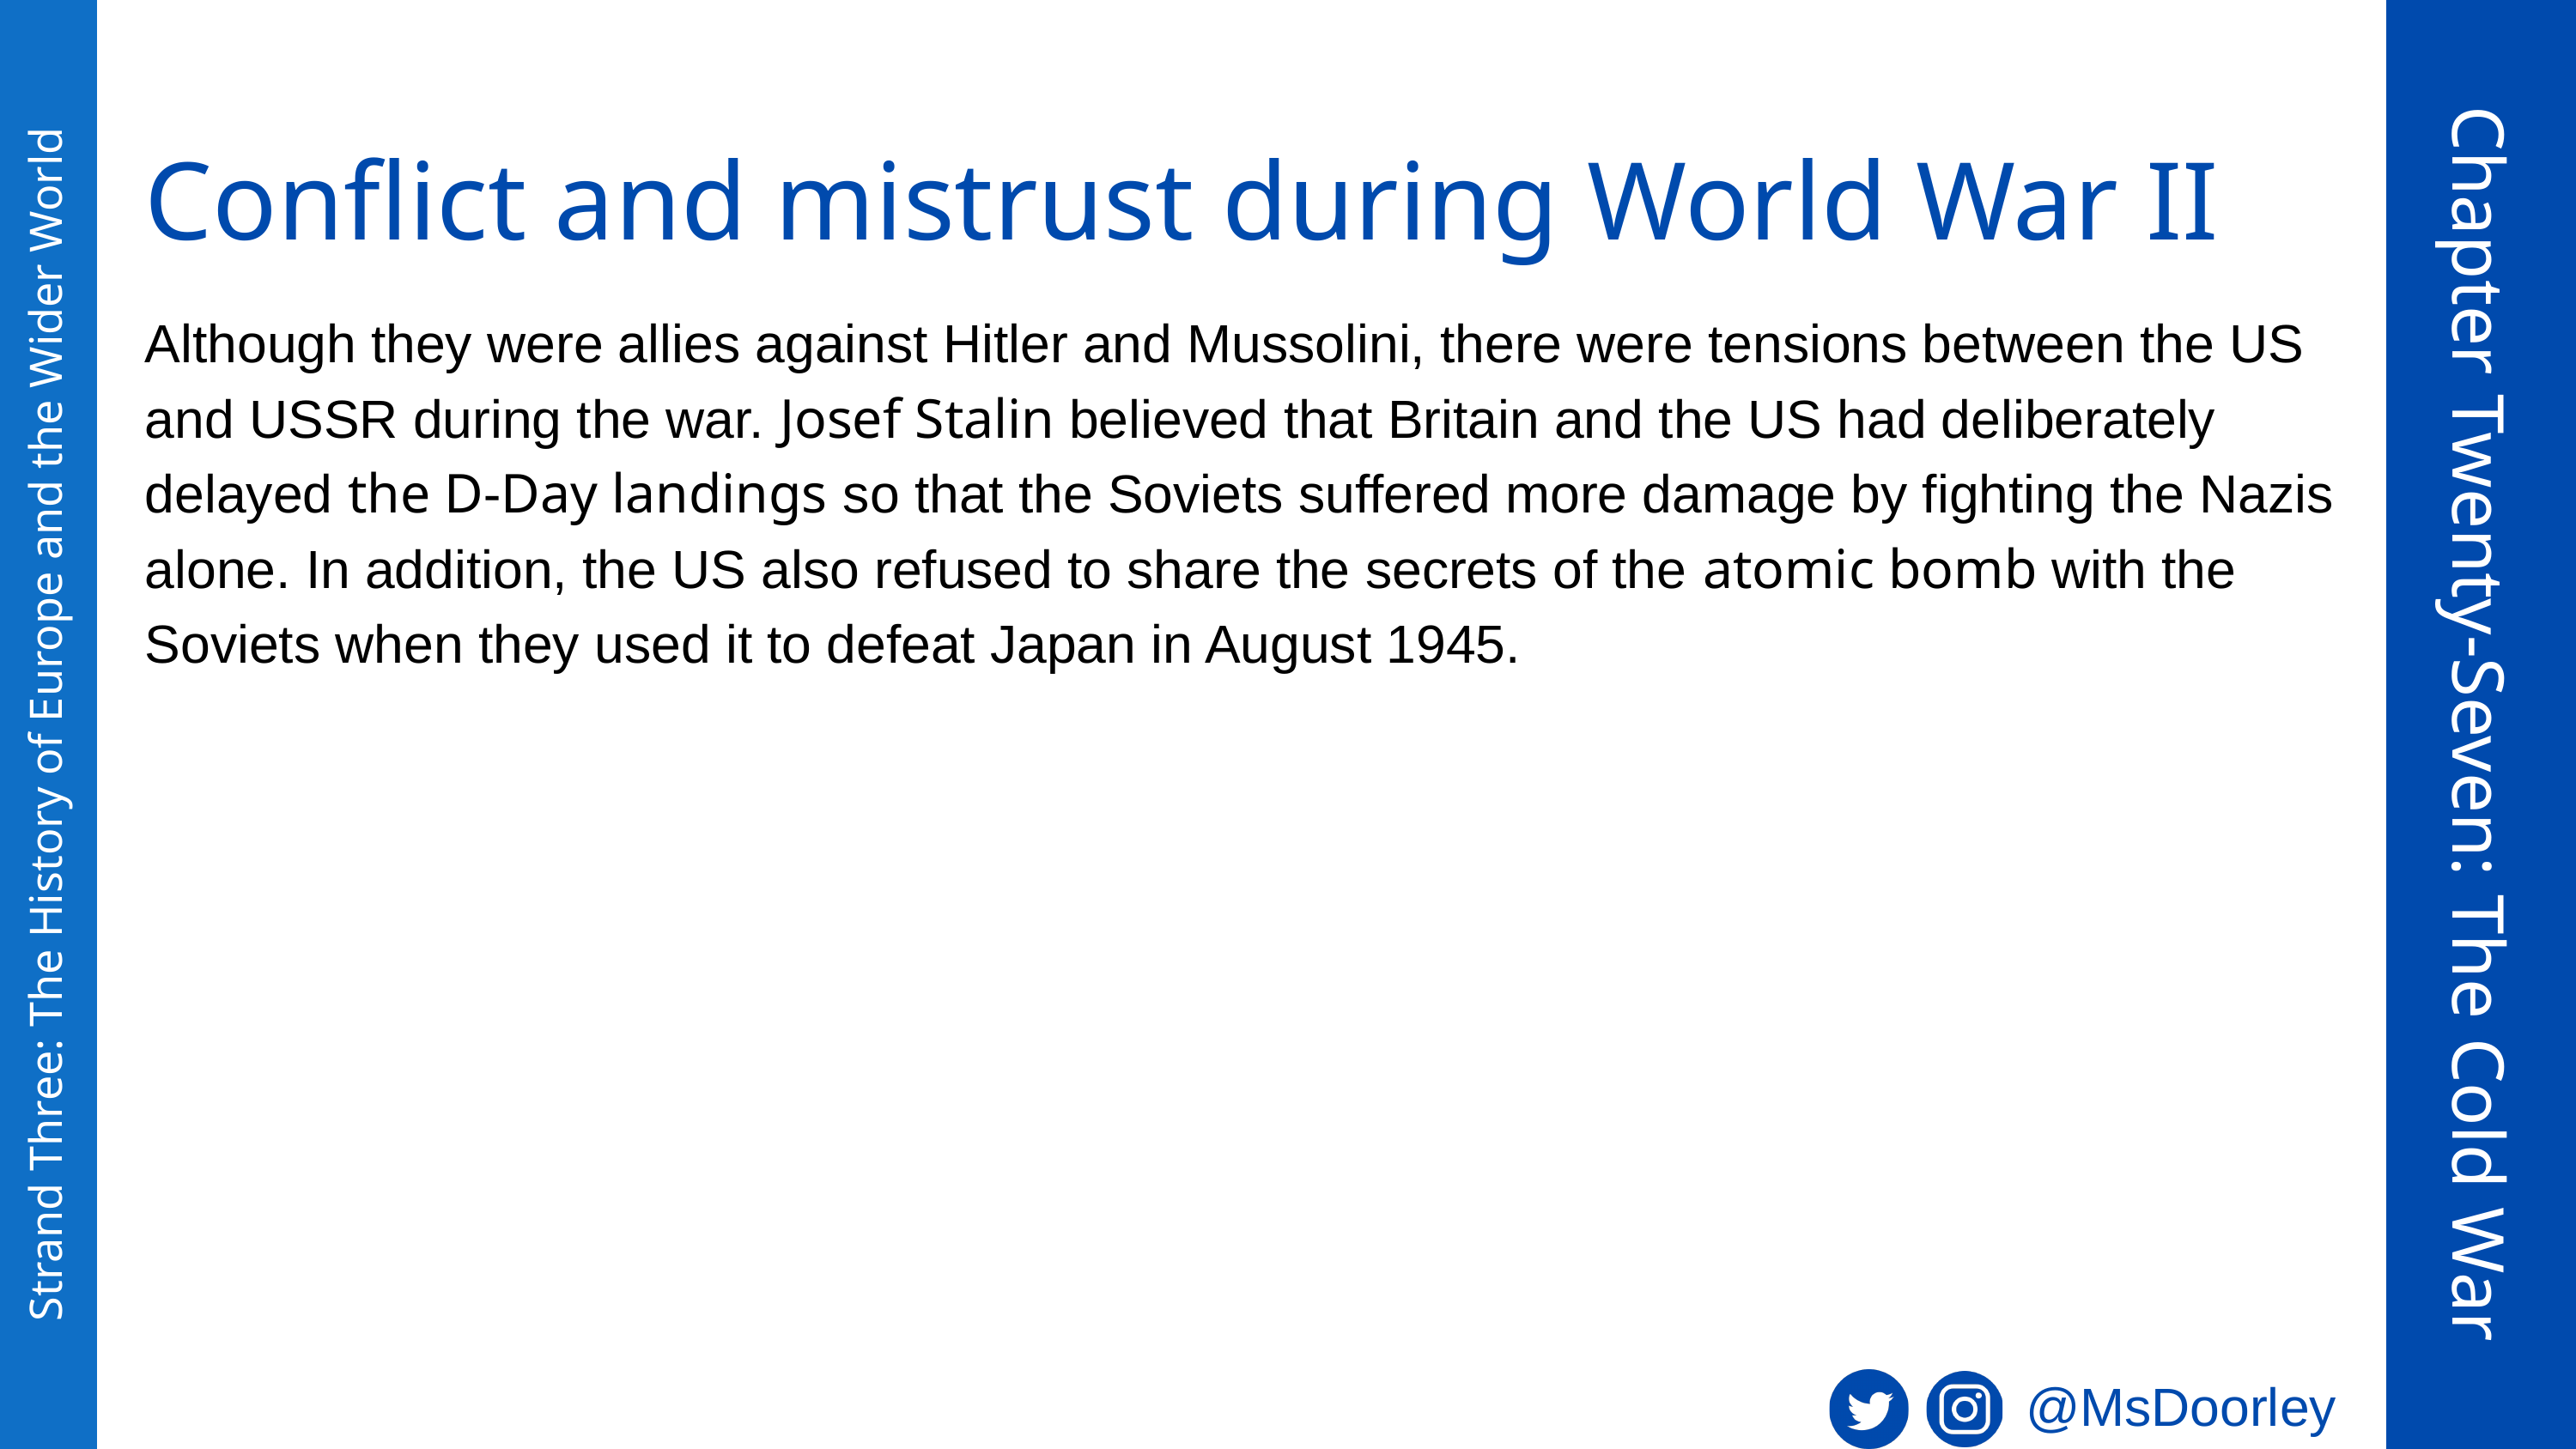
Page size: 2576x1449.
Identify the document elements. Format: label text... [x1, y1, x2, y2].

text_box Although they were allies against Hitler and Mussolini, there were tensions between the US and USSR during the war. Josef Stalin believed that Britain and the US had deliberately delayed the D-Day landings so that the Soviets suffered more damage by fighting the Nazis alone. In addition, the US also refused to share the secrets of the atomic bomb with the Soviets when they used it to defeat Japan in August 1945. [144, 298, 2344, 675]
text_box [0, 0, 97, 1449]
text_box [2385, 0, 2576, 1449]
text_box Conflict and mistrust during World War II [144, 111, 2344, 262]
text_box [1829, 1369, 2386, 1449]
